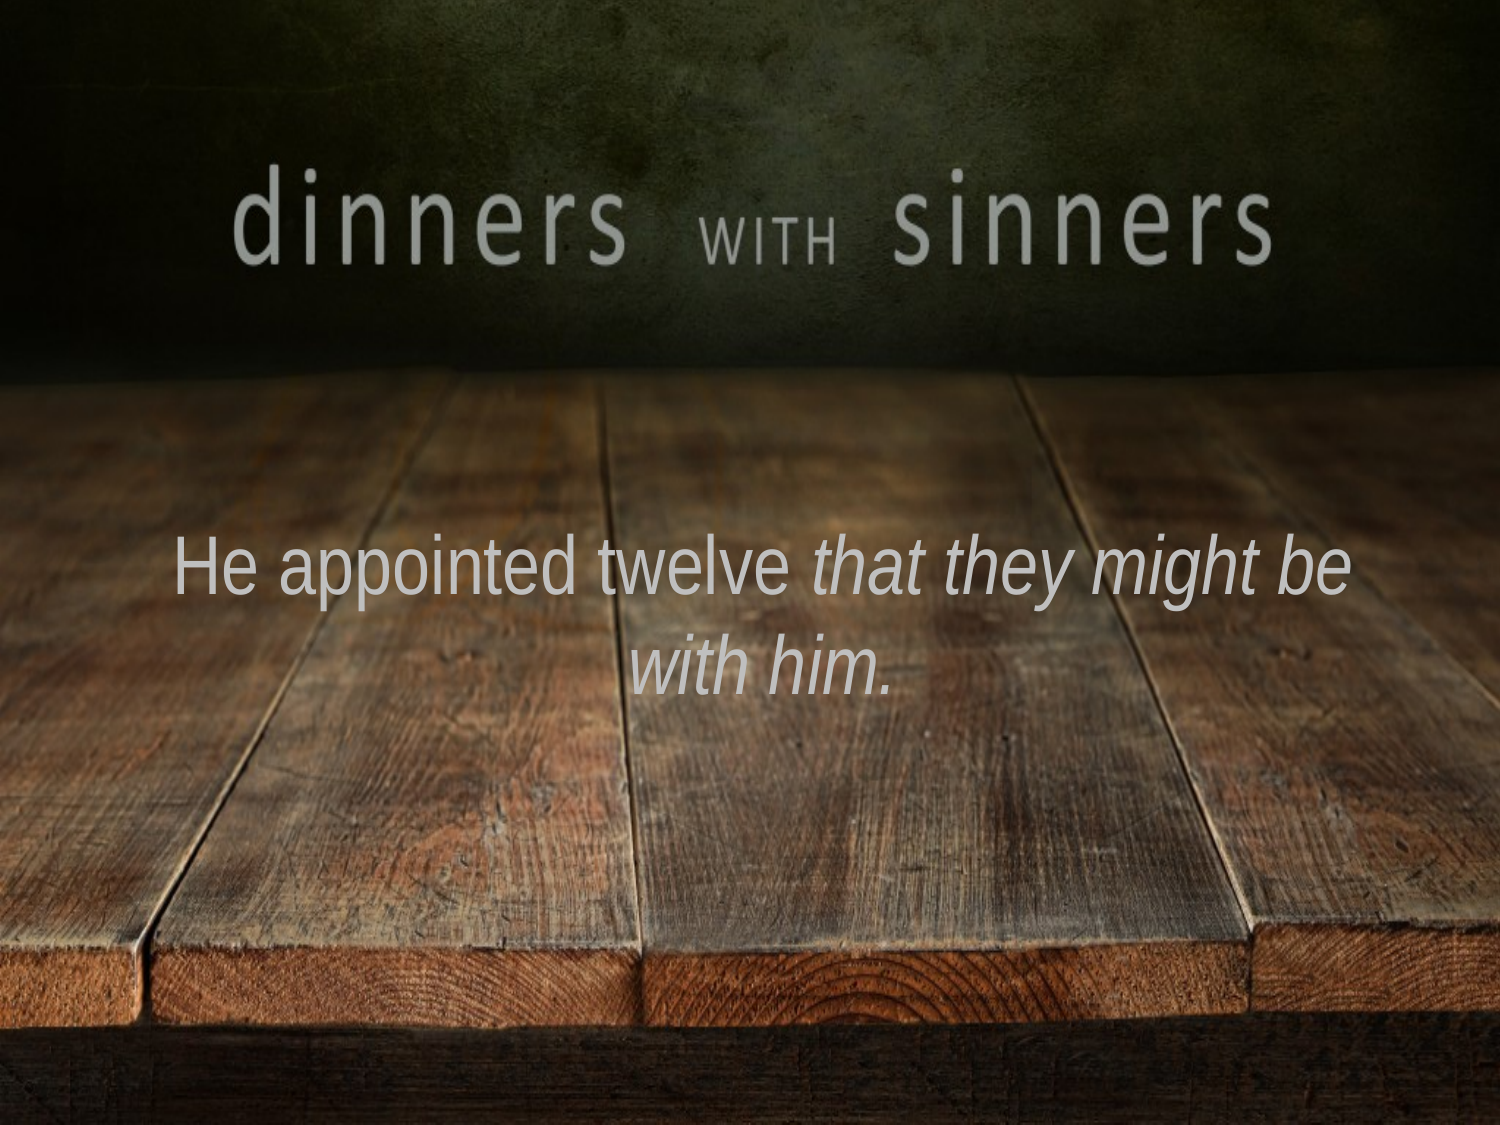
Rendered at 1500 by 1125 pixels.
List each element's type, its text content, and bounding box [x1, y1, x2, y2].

list He appointed twelve that they might be with him. [88, 503, 1439, 740]
picture [0, 0, 1500, 1125]
